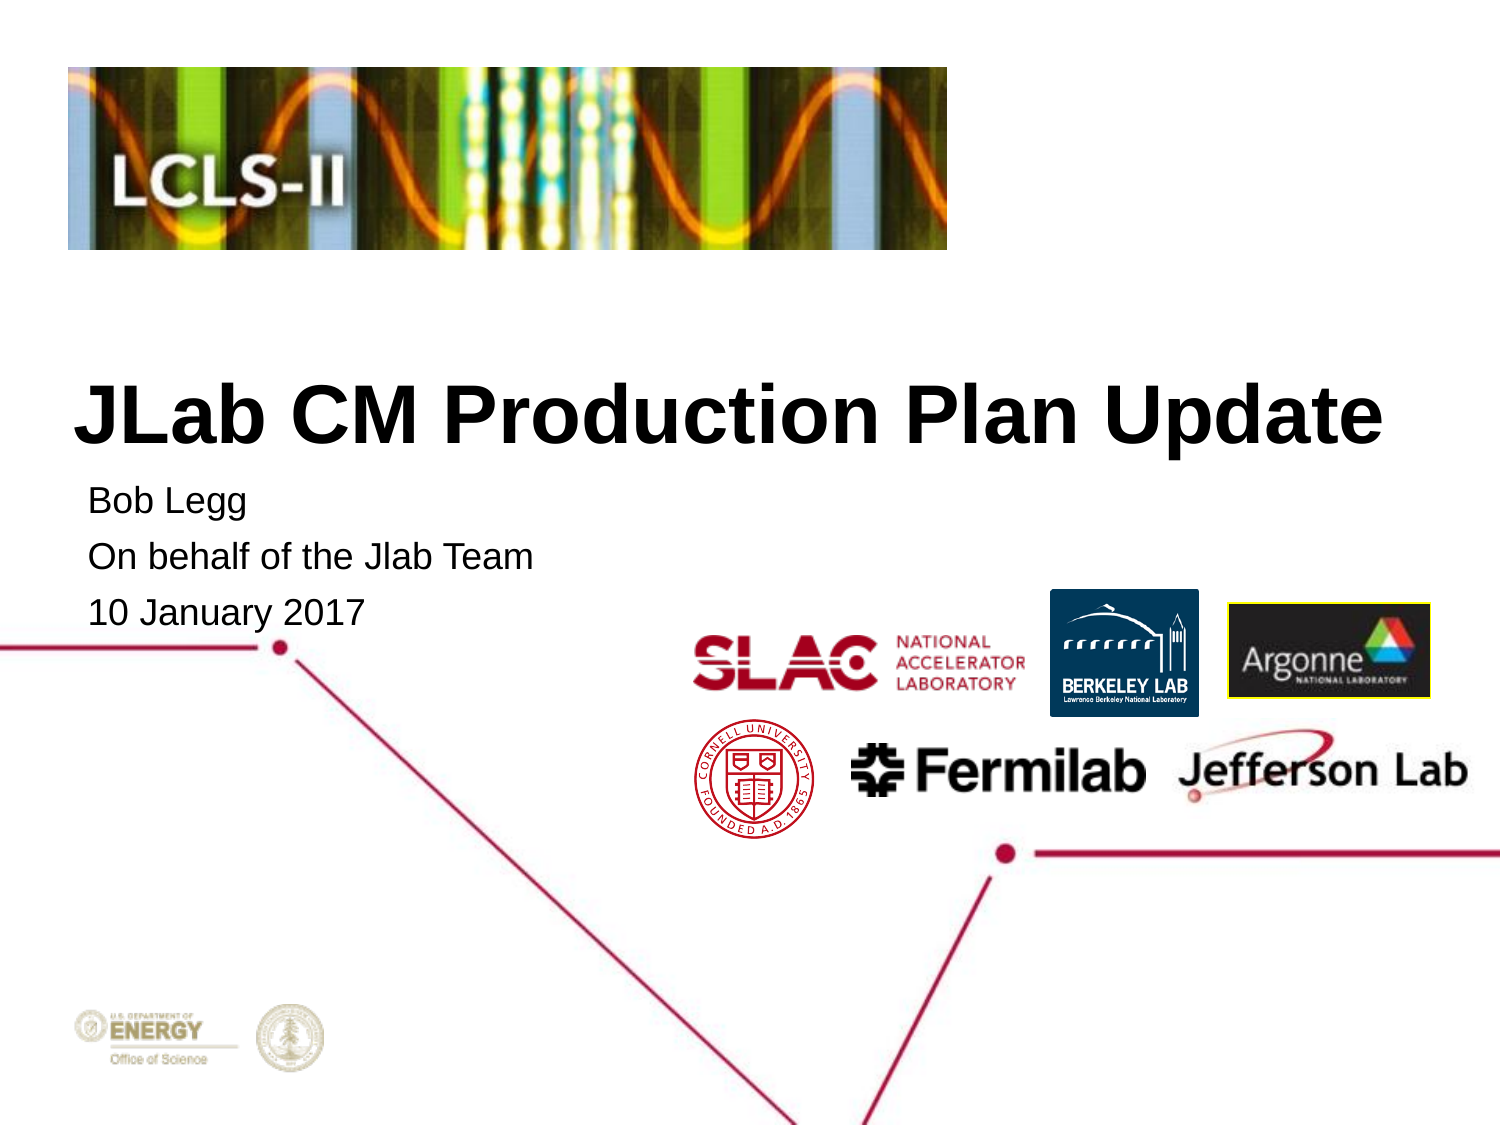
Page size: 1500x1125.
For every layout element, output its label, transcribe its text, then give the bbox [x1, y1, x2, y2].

subtitle Bob Legg On behalf of the Jlab Team 10 January 2017 [87, 472, 1399, 908]
title JLab CM Production Plan Update [73, 92, 1454, 461]
picture [0, 0, 1500, 1125]
